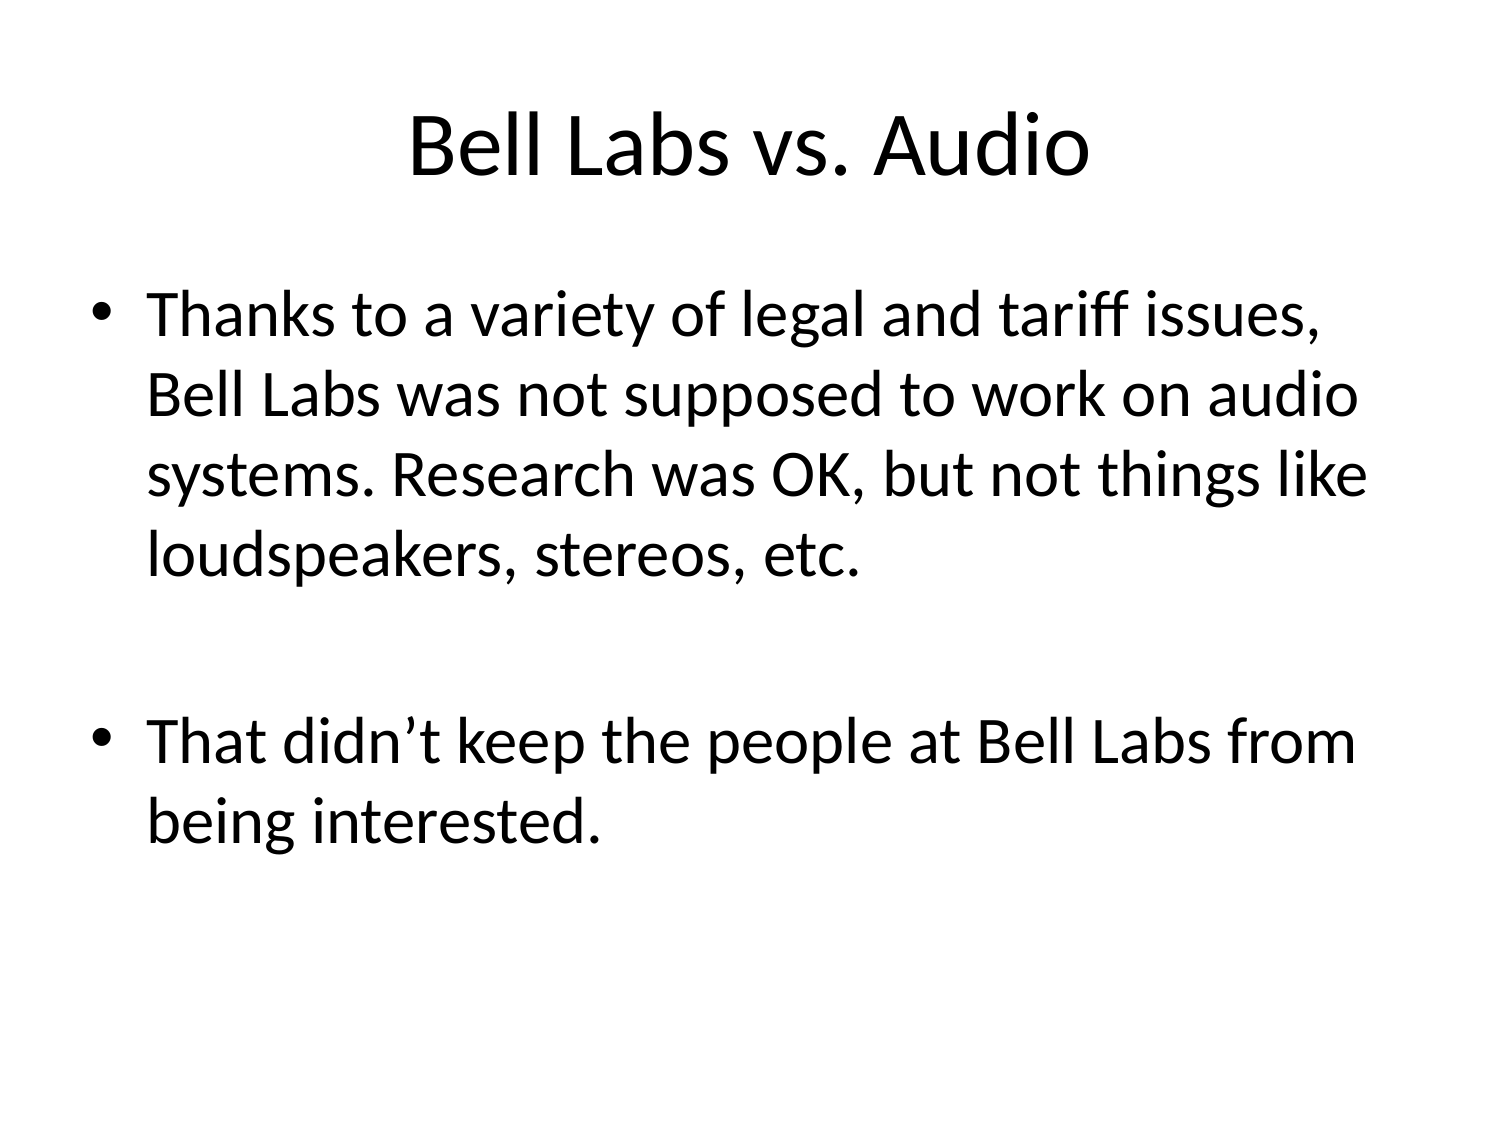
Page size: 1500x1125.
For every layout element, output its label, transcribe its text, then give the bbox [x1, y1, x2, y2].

list Thanks to a variety of legal and tariff issues, Bell Labs was not supposed to work on audio systems. Research was OK, but not things like loudspeakers, stereos, etc. That didn’t keep the people at Bell Labs from being interested. [75, 262, 1425, 1005]
title Bell Labs vs. Audio [75, 45, 1425, 233]
